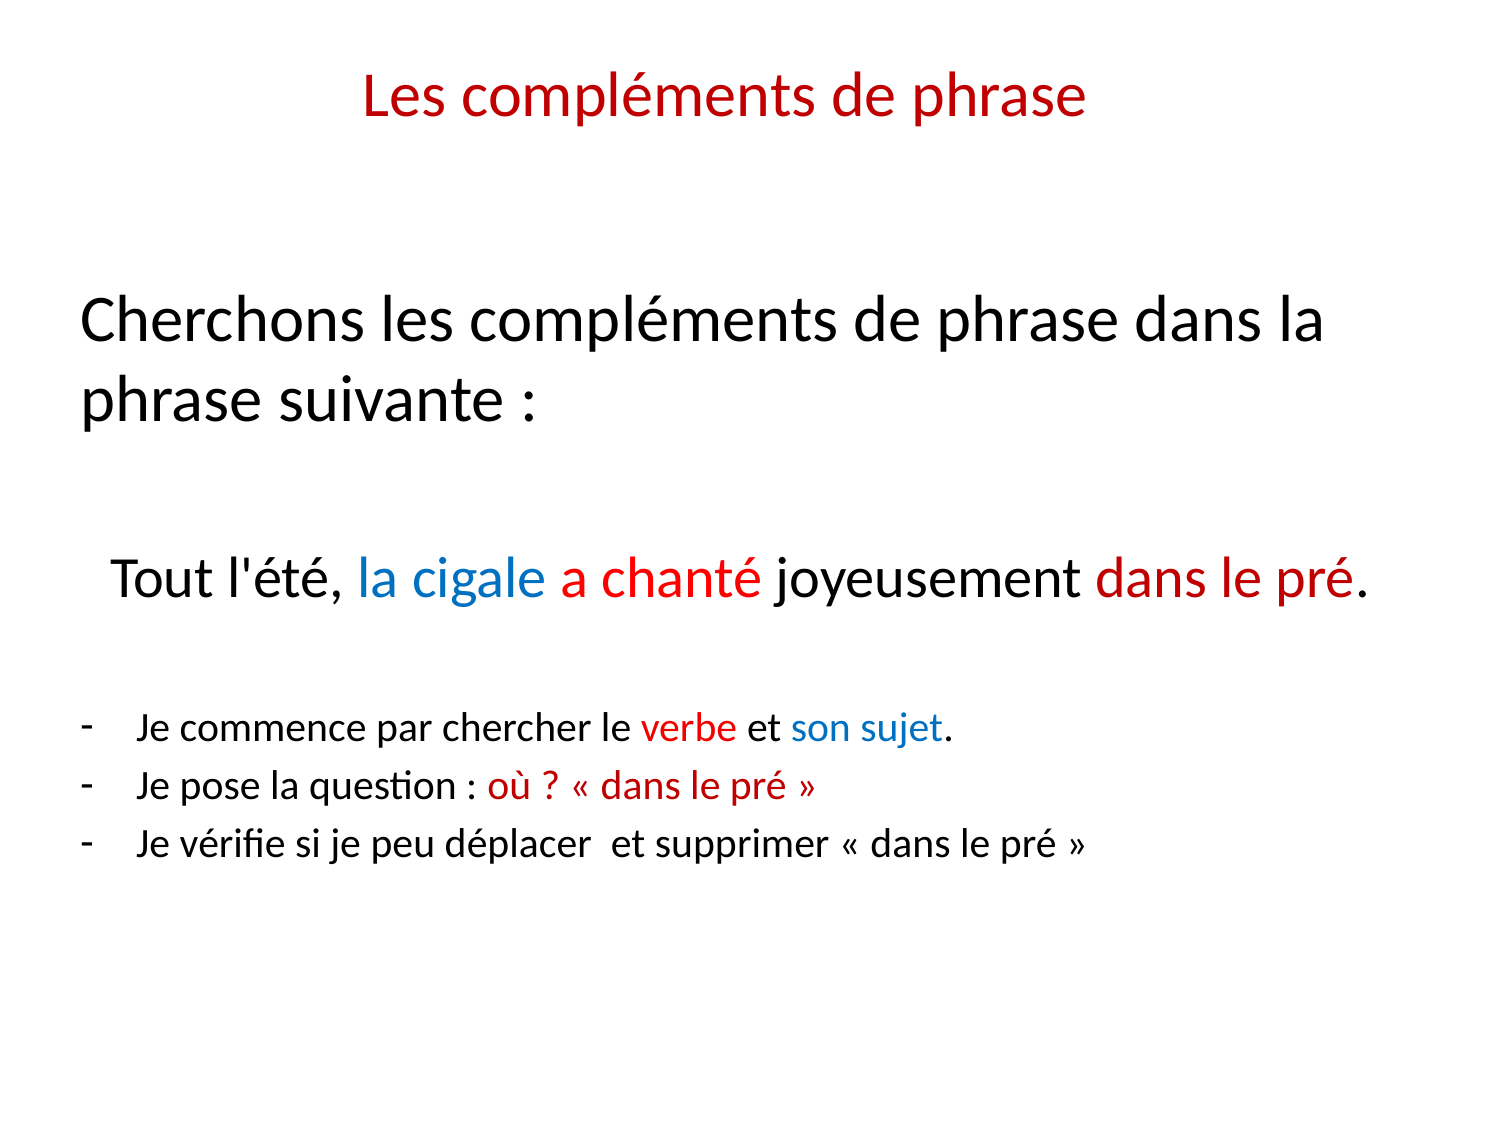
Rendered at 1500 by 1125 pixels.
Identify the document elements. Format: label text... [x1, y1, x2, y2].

title Les compléments de phrase [75, 45, 1376, 138]
list Cherchons les compléments de phrase dans la phrase suivante : Tout l'été, la cigale a chanté joyeusement dans le pré. Je commence par chercher le verbe et son sujet. Je pose la question : où ? « dans le pré » Je vérifie si je peu déplacer et supprimer « dans le pré » [64, 267, 1415, 1010]
